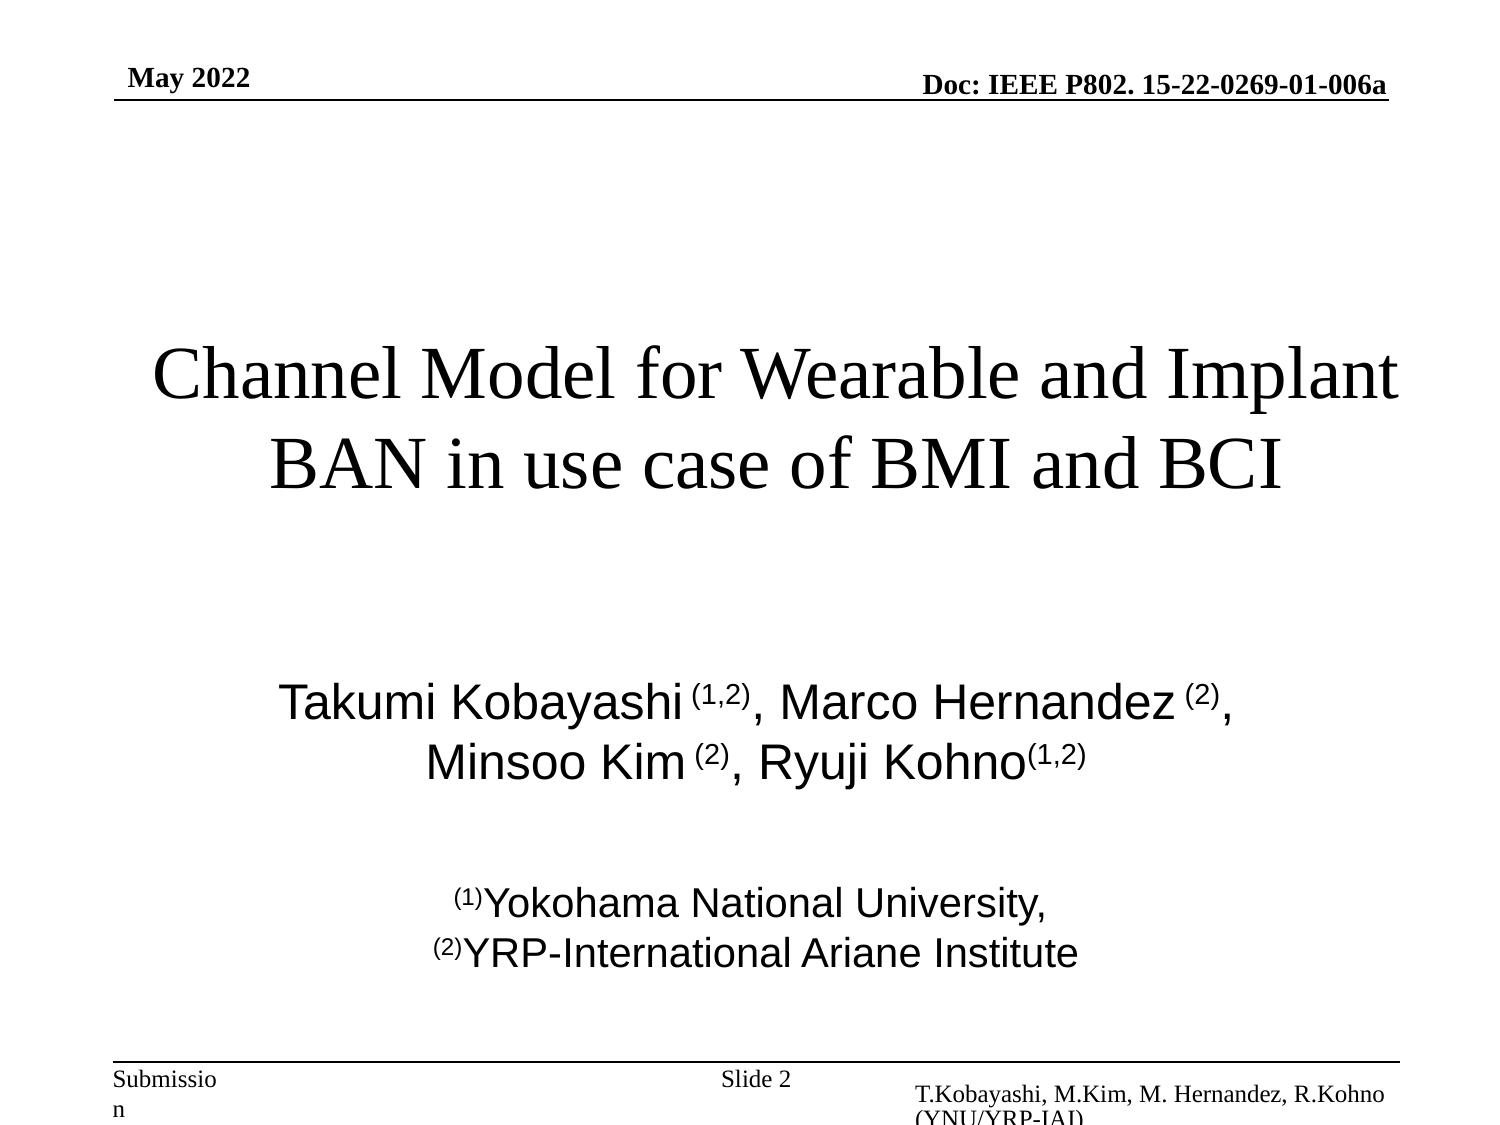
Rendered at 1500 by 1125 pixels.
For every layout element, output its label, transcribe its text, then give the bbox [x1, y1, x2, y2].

footer T.Kobayashi, M.Kim, M. Hernandez, R.Kohno (YNU/YRP-IAI) [900, 1062, 1413, 1093]
subtitle Takumi Kobayashi (1,2), Marco Hernandez (2), Minsoo Kim (2), Ryuji Kohno(1,2) (1)Yokohama National University, (2)YRP-International Ariane Institute [231, 654, 1282, 942]
title Channel Model for Wearable and Implant BAN in use case of BMI and BCI [112, 293, 1441, 535]
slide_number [112, 72, 375, 109]
slide_number Slide 2 [712, 1062, 801, 1093]
